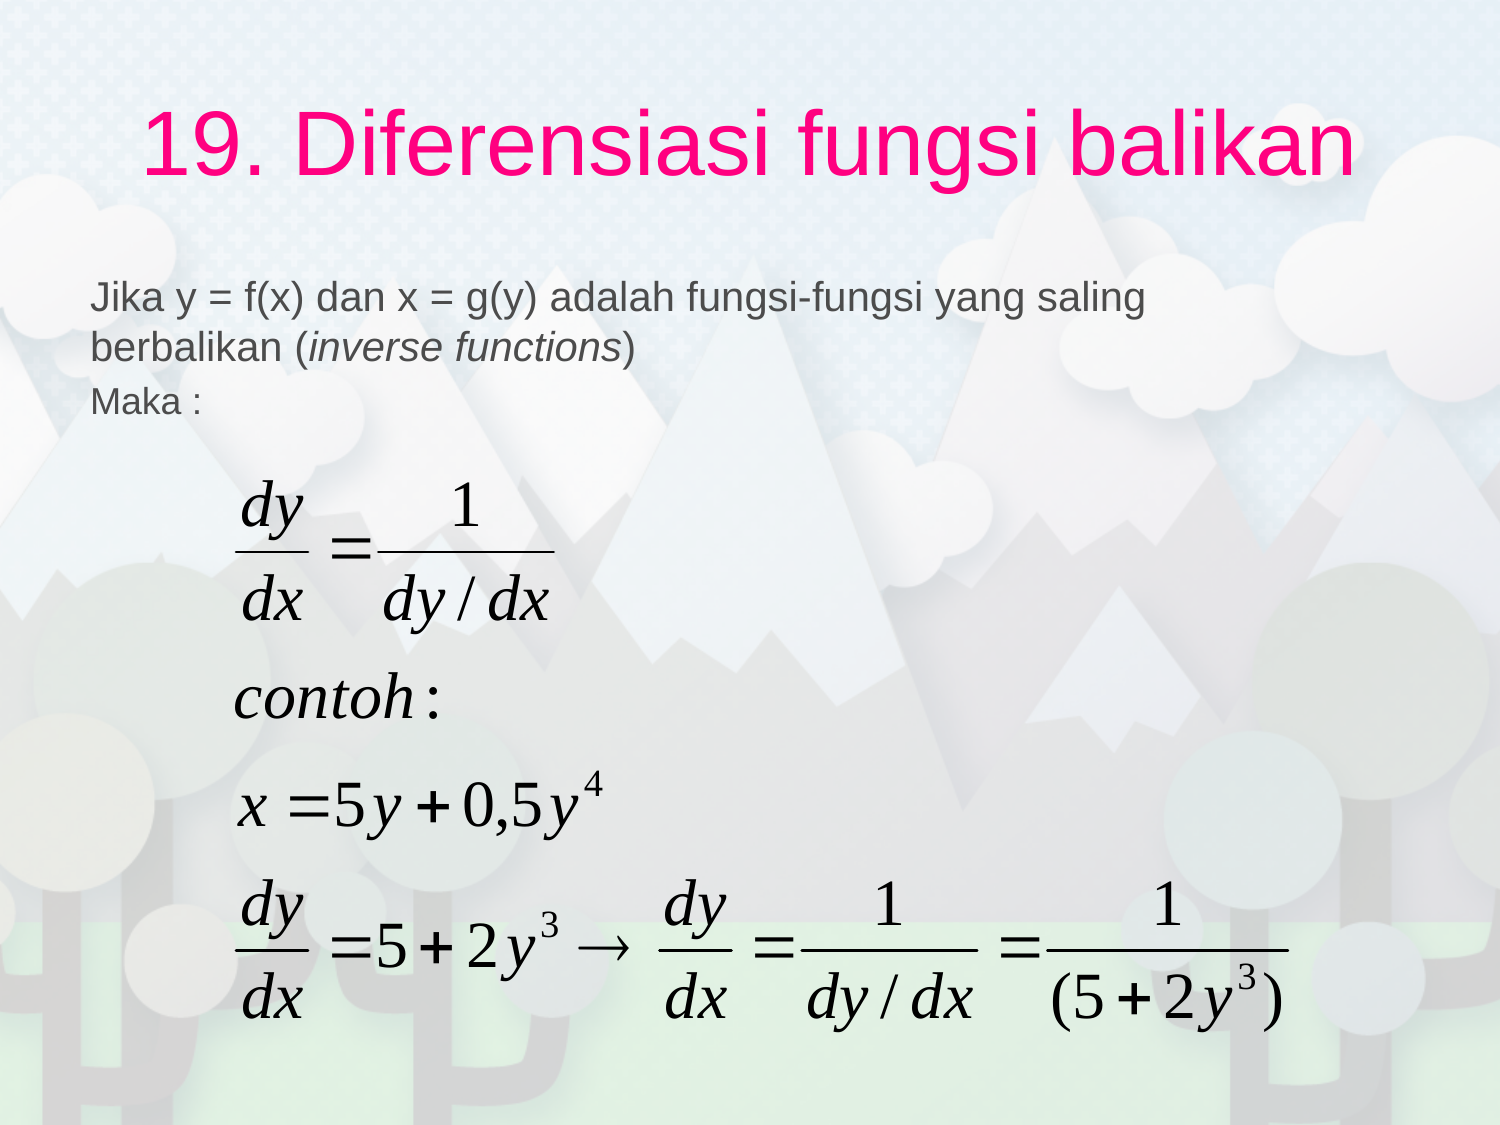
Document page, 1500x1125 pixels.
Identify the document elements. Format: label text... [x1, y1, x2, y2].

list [224, 462, 1301, 1048]
title 19. Diferensiasi fungsi balikan [74, 44, 1426, 233]
list Jika y = f(x) dan x = g(y) adalah fungsi-fungsi yang saling berbalikan (inverse functions) Maka : [74, 262, 1352, 1006]
